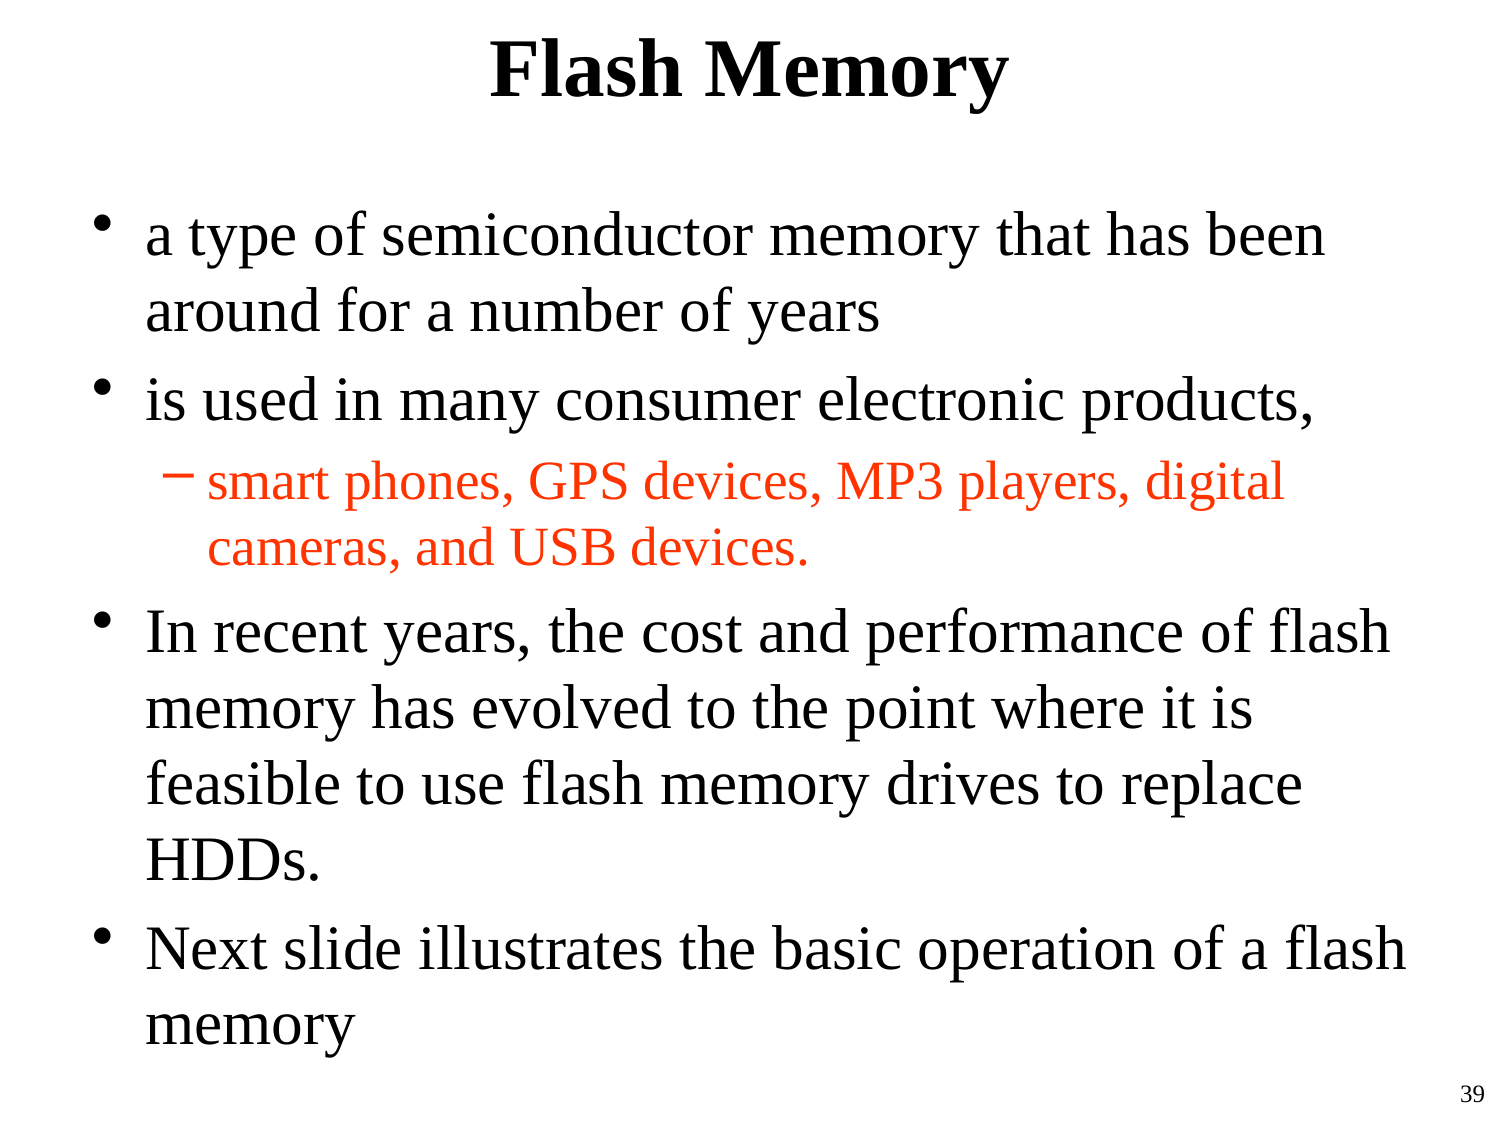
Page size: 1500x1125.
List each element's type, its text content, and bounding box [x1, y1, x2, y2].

list a type of semiconductor memory that has been around for a number of years is used in many consumer electronic products, smart phones, GPS devices, MP3 players, digital cameras, and USB devices. In recent years, the cost and performance of flash memory has evolved to the point where it is feasible to use flash memory drives to replace HDDs. Next slide illustrates the basic operation of a flash memory [76, 184, 1436, 1071]
title Flash Memory [0, 0, 1500, 126]
slide_number 39 [1186, 1069, 1500, 1125]
